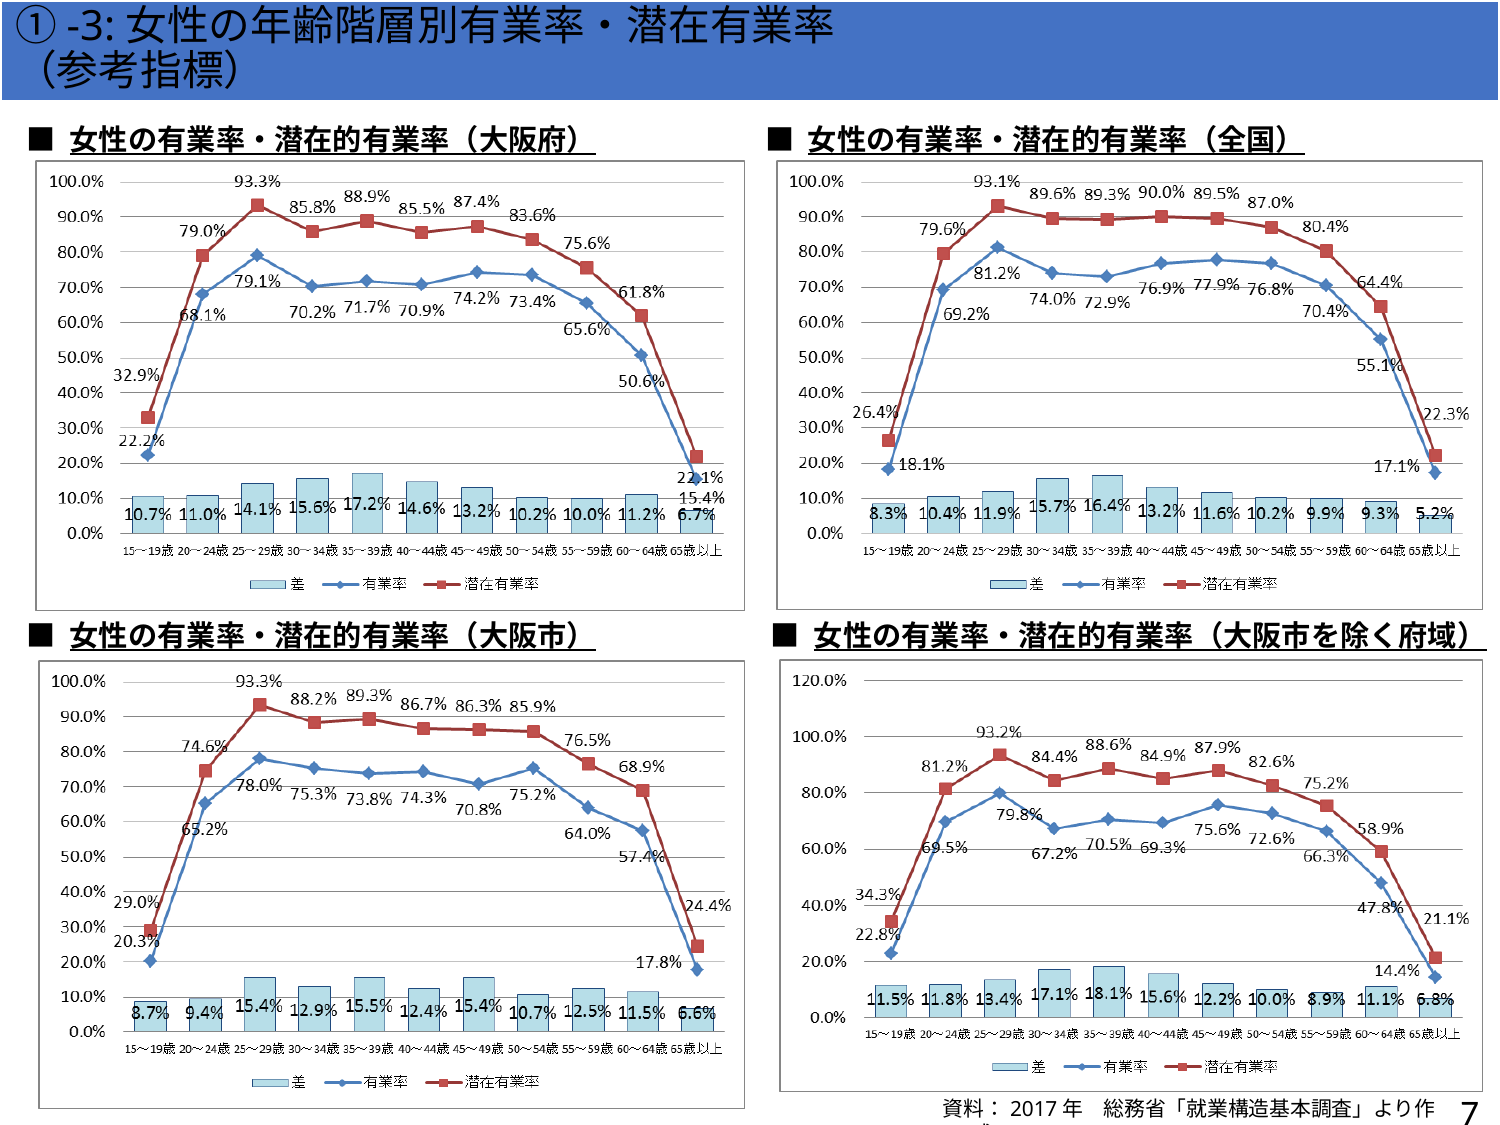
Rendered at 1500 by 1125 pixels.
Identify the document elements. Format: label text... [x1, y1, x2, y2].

text_box ■ 女性の有業率・潜在的有業率（大阪府） [11, 113, 715, 164]
text_box ■ 女性の有業率・潜在的有業率（大阪市を除く府域） [755, 609, 1500, 660]
text_box ■ 女性の有業率・潜在的有業率（大阪市） [11, 609, 715, 660]
picture [38, 660, 745, 1109]
text_box 方向性Ⅰ）若者が活躍でき、子育て安心の都市「大阪」の実現 ①-3:女性の年齢階層別有業率・潜在有業率 （参考指標） [0, 0, 1500, 103]
slide_number 6 [1144, 1081, 1495, 1125]
picture [779, 659, 1483, 1092]
picture [35, 160, 745, 611]
picture [776, 160, 1483, 610]
text_box ■ 女性の有業率・潜在的有業率（全国） [749, 113, 1453, 164]
text_box 資料：2017年 総務省「就業構造基本調査」より作成 [927, 1092, 1144, 1125]
